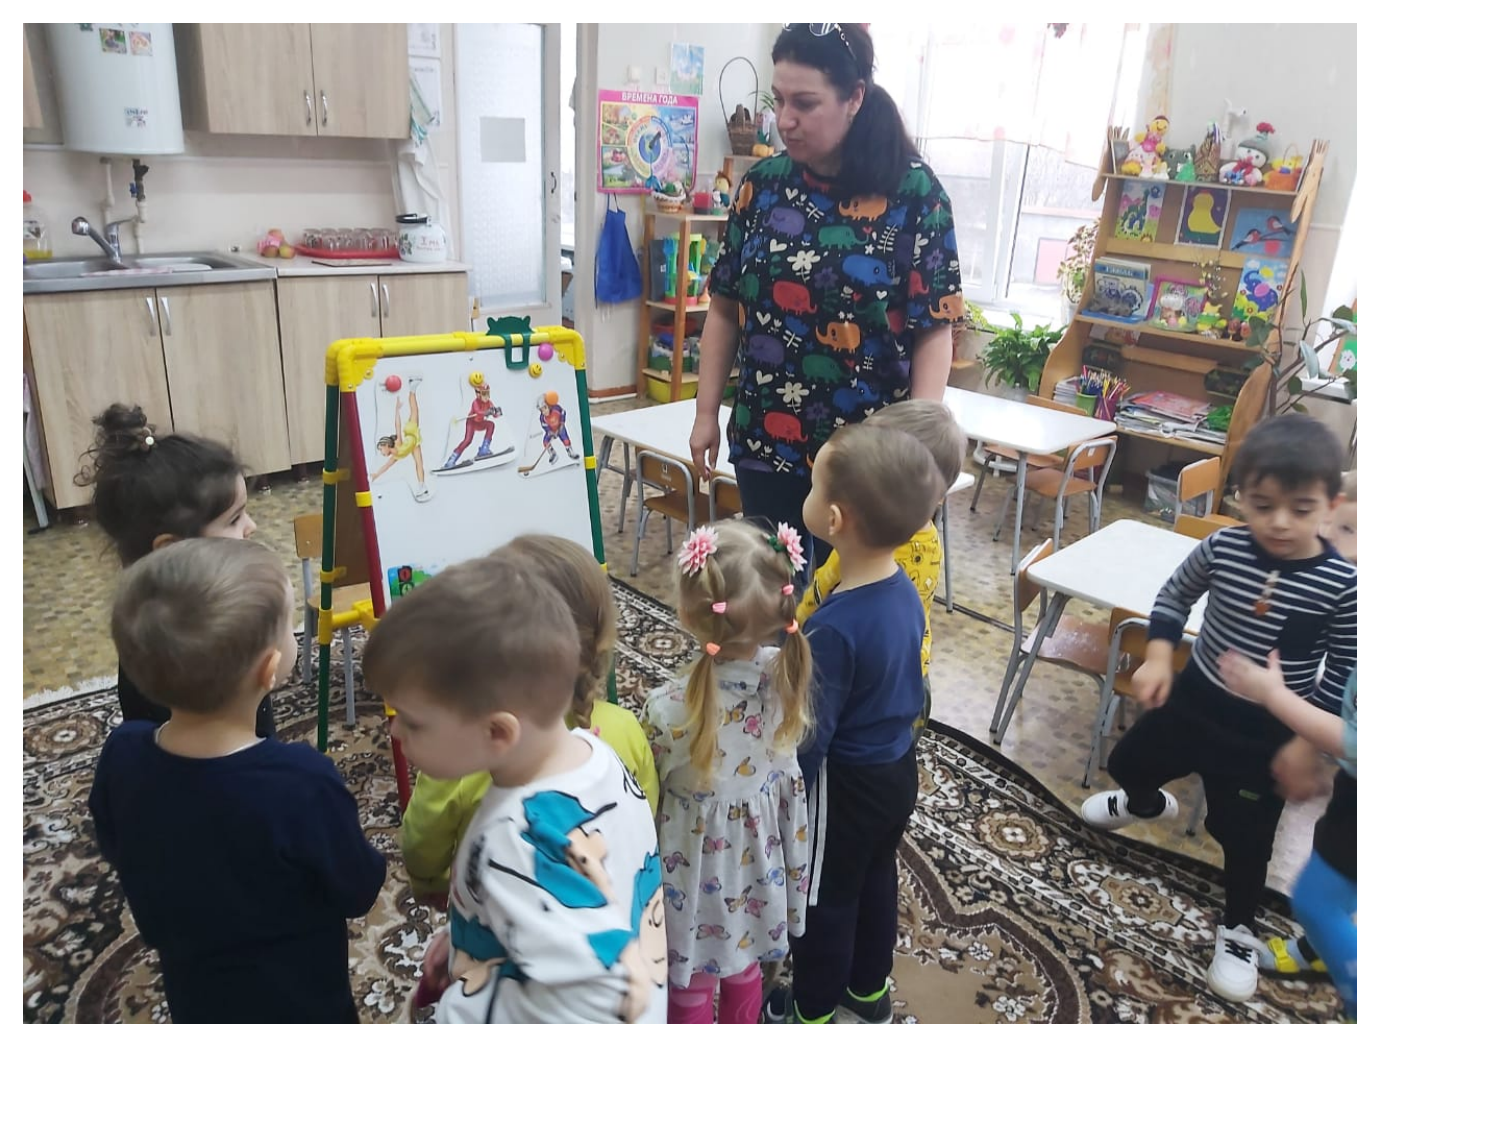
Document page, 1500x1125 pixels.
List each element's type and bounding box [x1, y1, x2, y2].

picture [23, 23, 1358, 1024]
